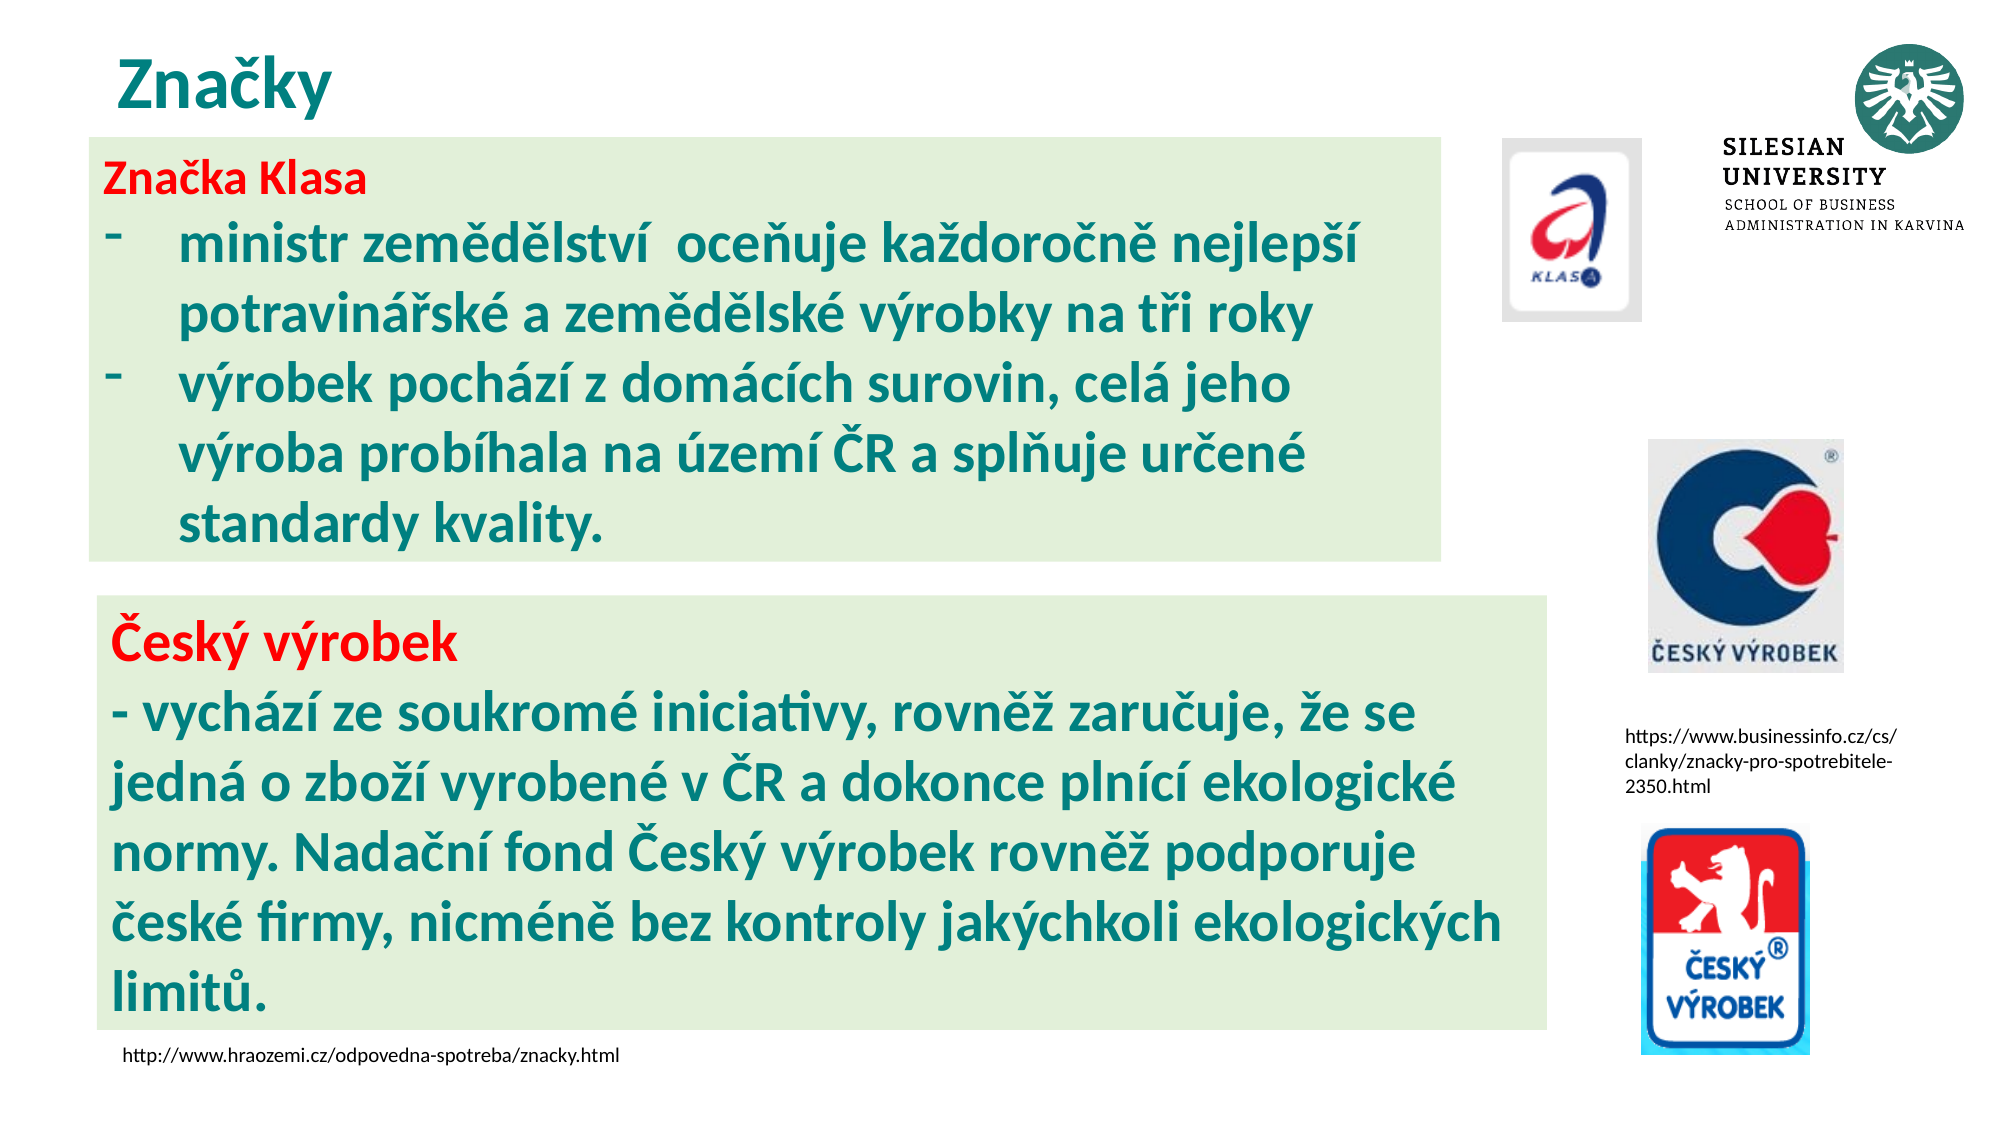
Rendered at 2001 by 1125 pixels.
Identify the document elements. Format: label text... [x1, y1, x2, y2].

text_box Český výrobek - vychází ze soukromé iniciativy, rovněž zaručuje, že se jedná o zboží vyrobené v ČR a dokonce plnící ekologické normy. Nadační fond Český výrobek rovněž podporuje české firmy, nicméně bez kontroly jakýchkoli ekologických limitů. [96, 595, 1547, 1030]
text_box Značka Klasa ministr zemědělství oceňuje každoročně nejlepší potravinářské a zemědělské výrobky na tři roky výrobek pochází z domácích surovin, celá jeho výroba probíhala na území ČR a splňuje určené standardy kvality. [88, 137, 1442, 562]
text_box http://www.hraozemi.cz/odpovedna-spotreba/znacky.html [107, 1034, 635, 1075]
picture [1502, 138, 1642, 322]
picture [1648, 439, 1844, 673]
picture [1641, 823, 1810, 1055]
title Značky [102, 31, 1421, 137]
text_box https://www.businessinfo.cz/cs/clanky/znacky-pro-spotrebitele-2350.html [1610, 715, 1964, 805]
picture [1723, 44, 1964, 230]
